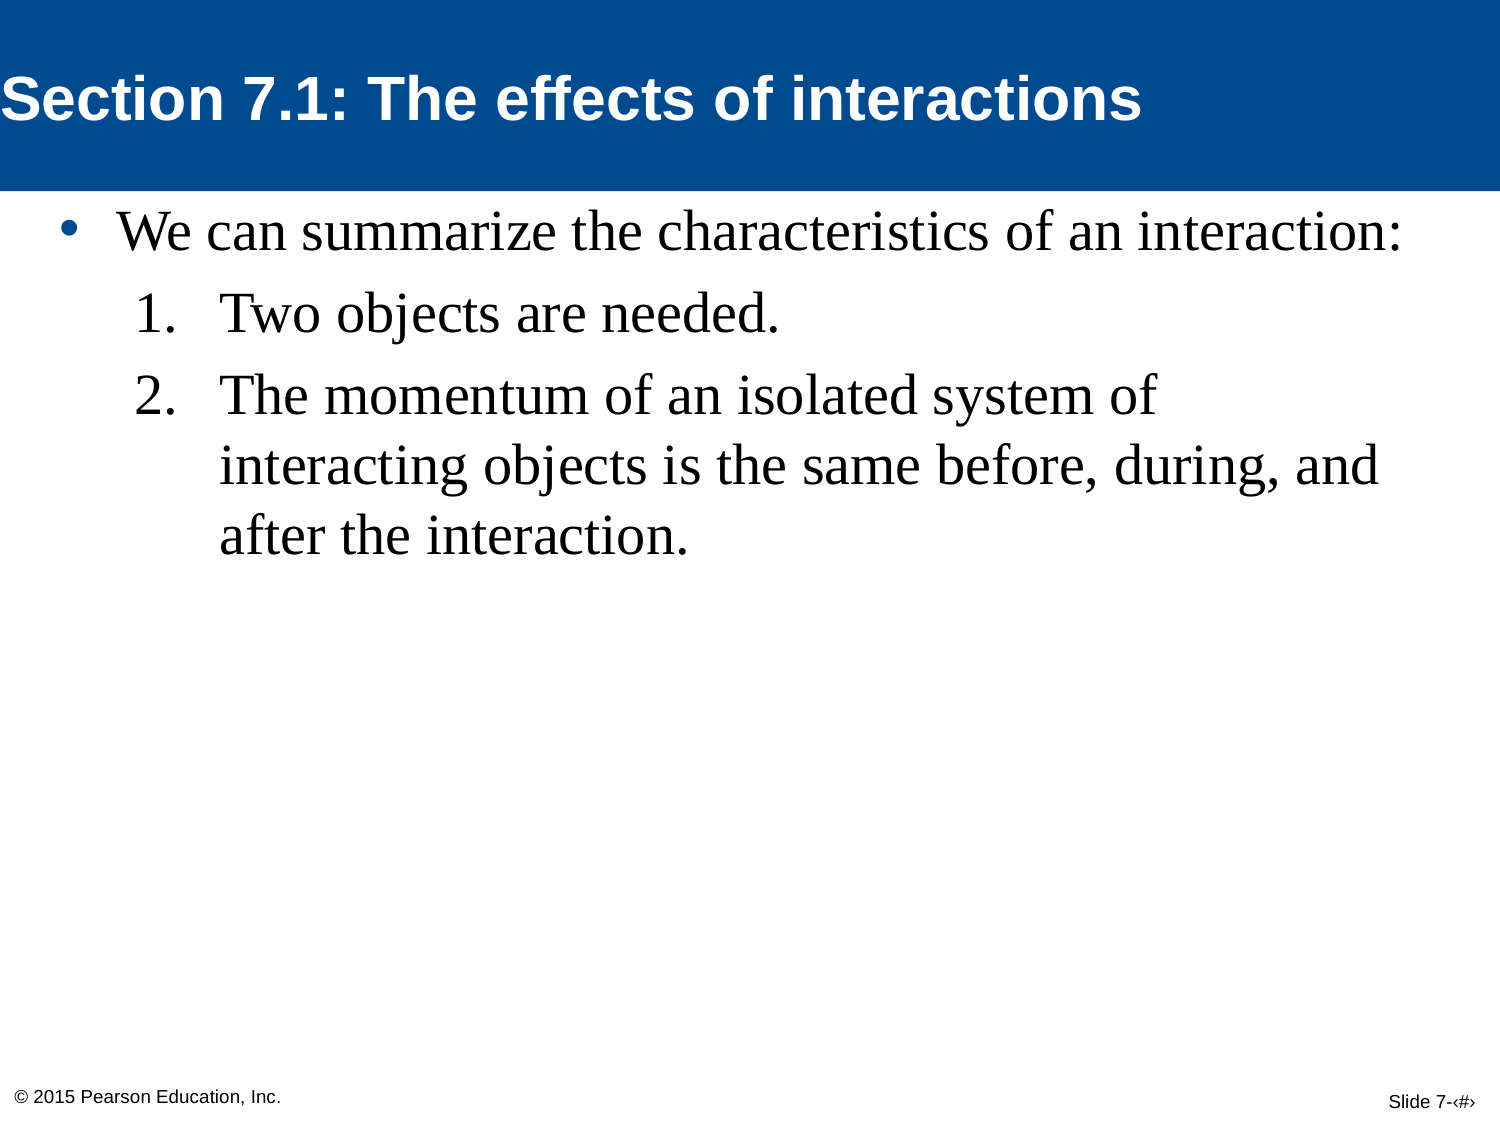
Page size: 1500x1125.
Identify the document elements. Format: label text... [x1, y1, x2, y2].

text_box Section 7.1: The effects of interactions [0, 57, 1500, 133]
text_box © 2015 Pearson Education, Inc. [14, 1084, 900, 1108]
list We can summarize the characteristics of an interaction: Two objects are needed. The momentum of an isolated system of interacting objects is the same before, during, and after the interaction. [59, 191, 1411, 1082]
